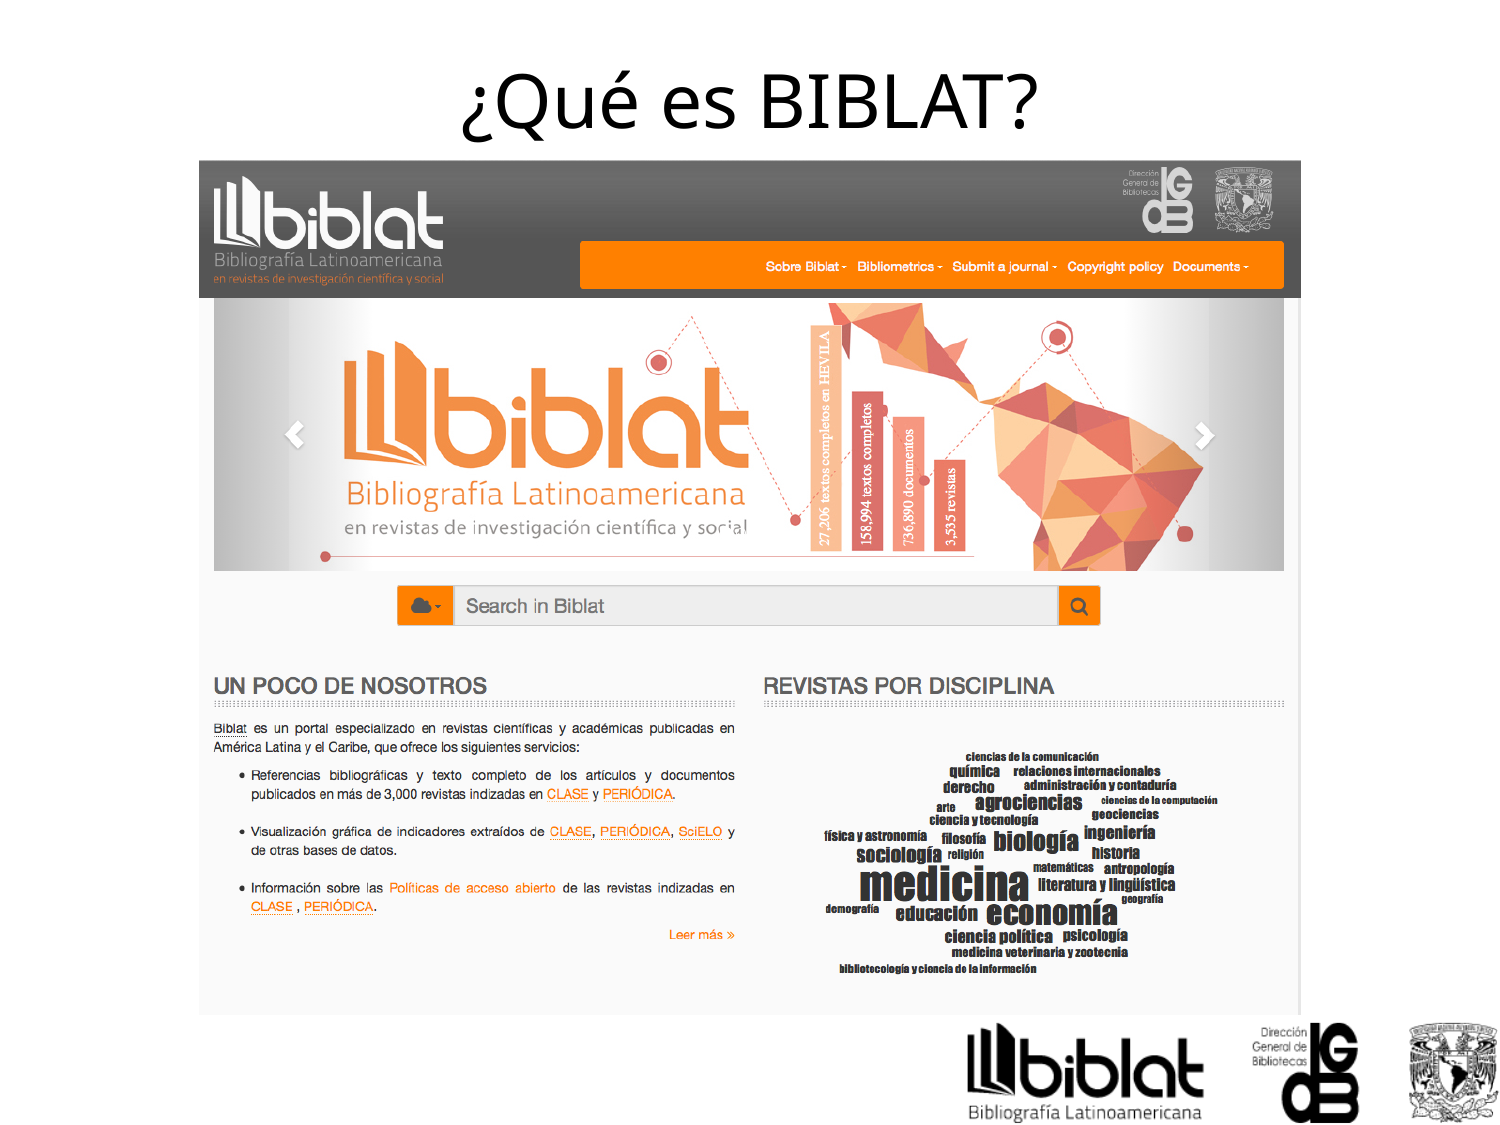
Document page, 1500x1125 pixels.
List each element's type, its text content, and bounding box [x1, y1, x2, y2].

picture [199, 159, 1500, 1125]
title ¿Qué es BIBLAT? [75, 4, 1425, 192]
